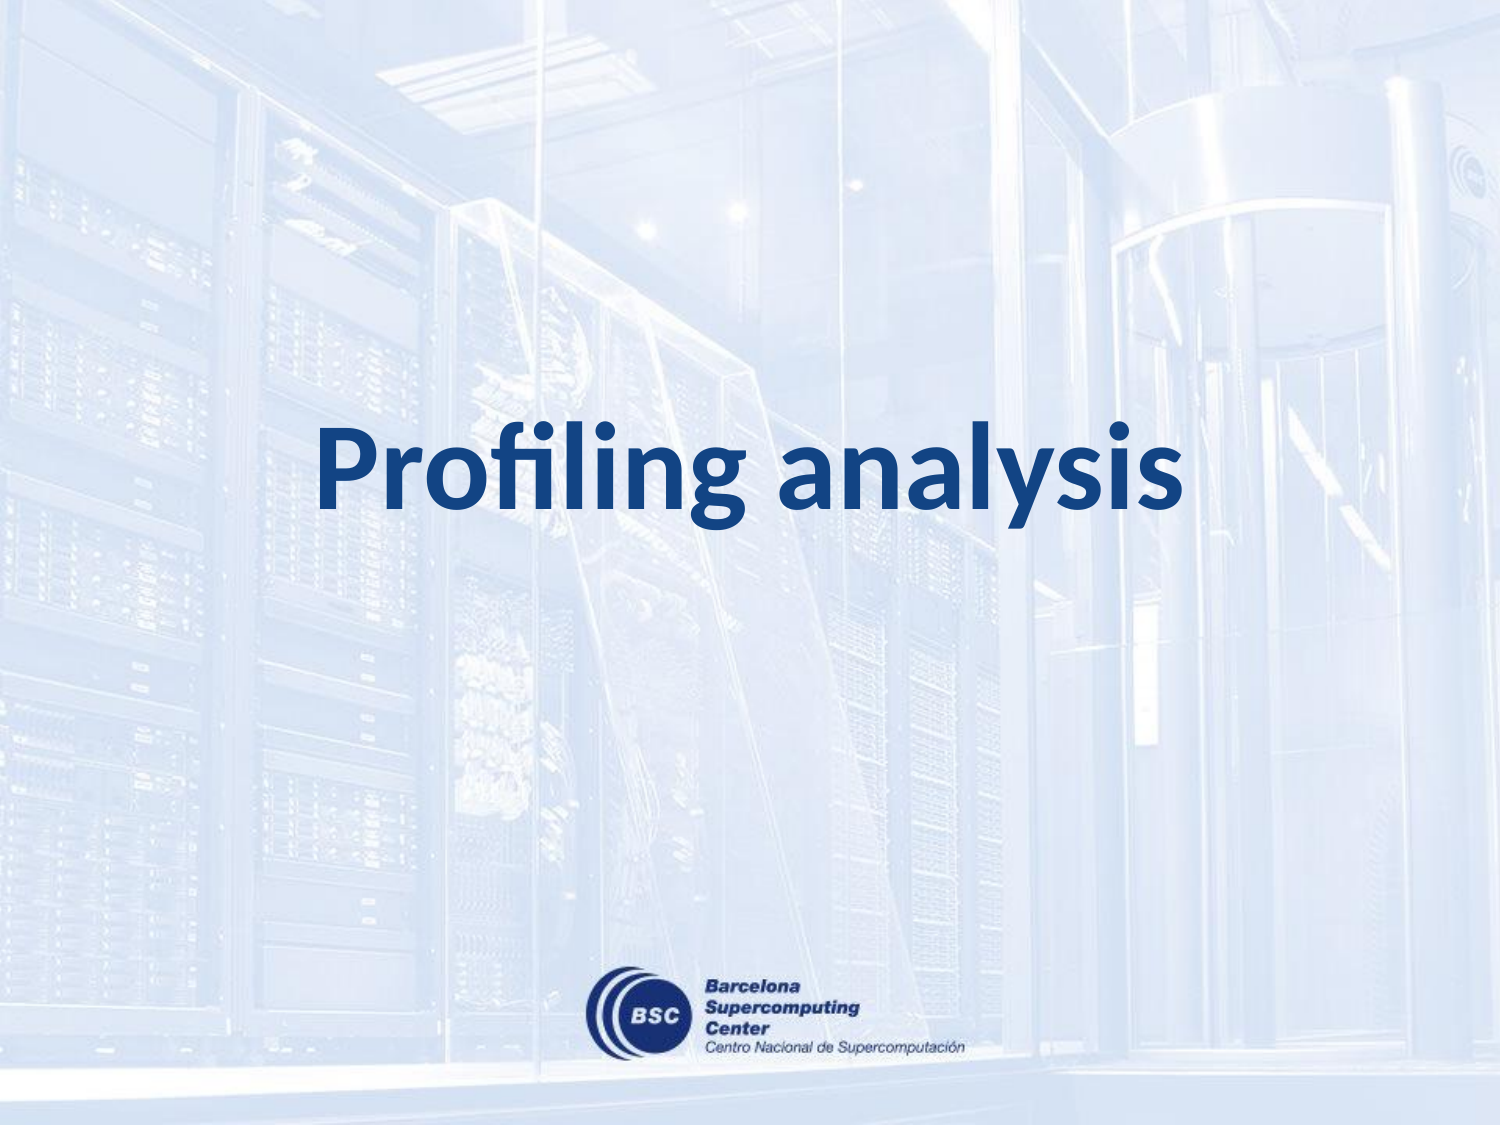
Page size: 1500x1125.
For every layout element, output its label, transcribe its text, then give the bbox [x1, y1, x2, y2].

title Profiling analysis [188, 143, 1311, 794]
picture [0, 0, 1500, 1125]
